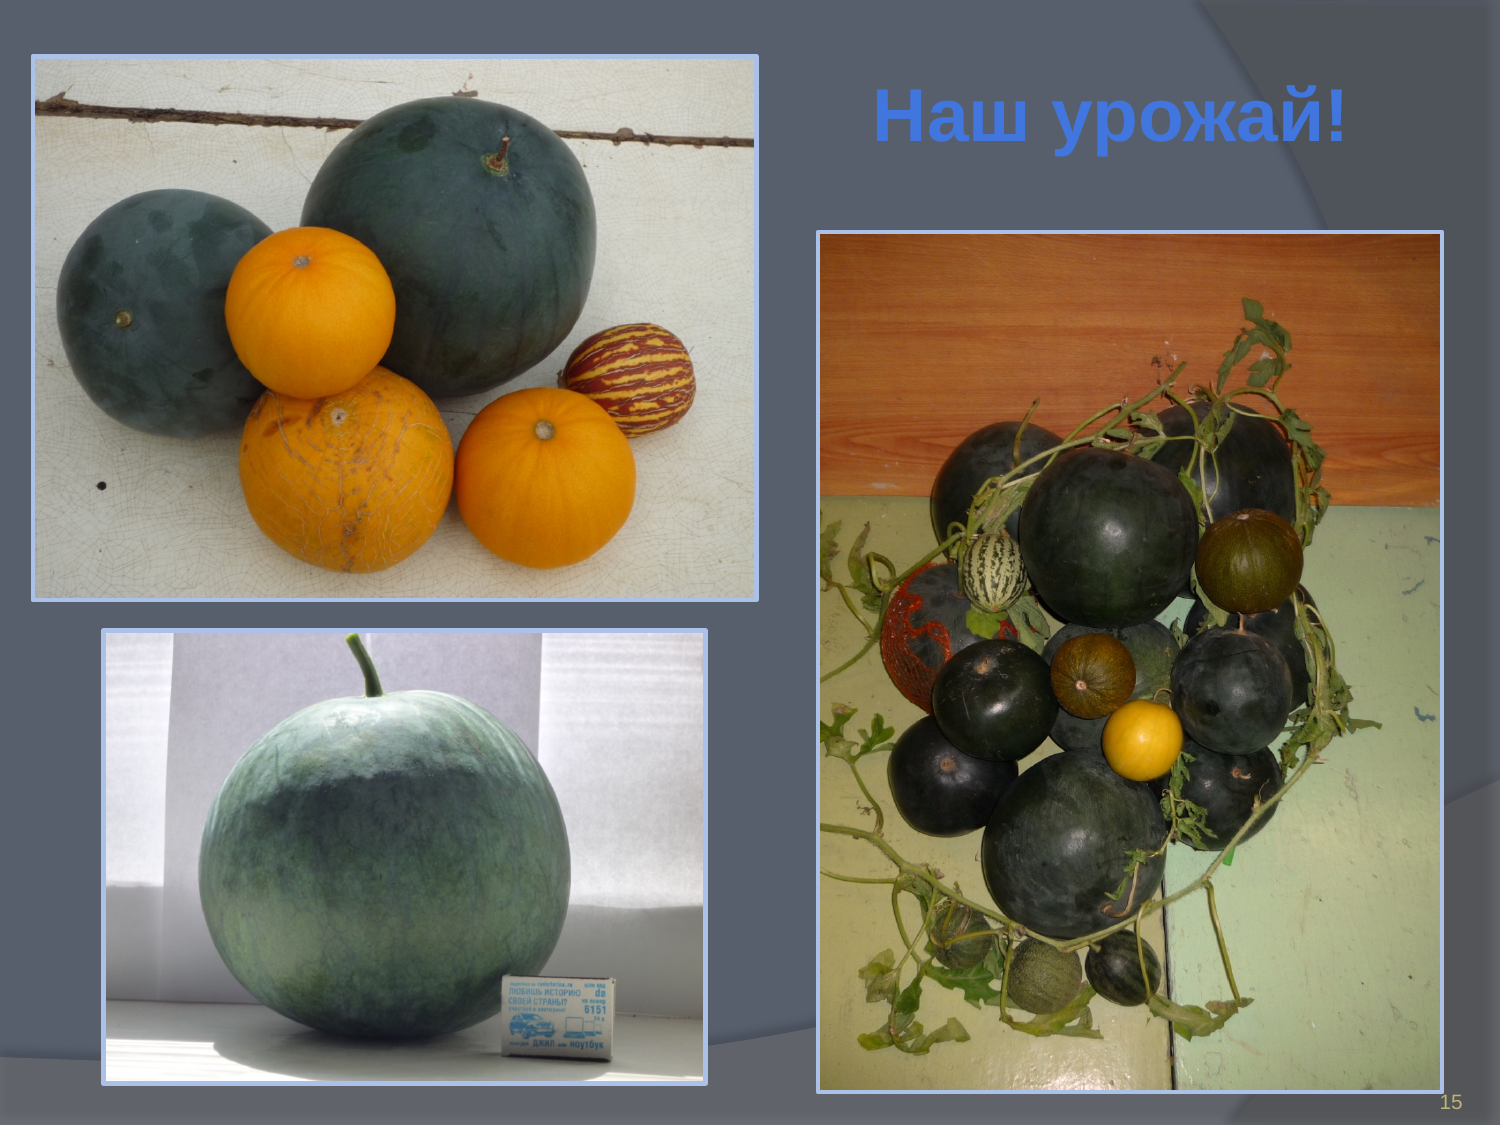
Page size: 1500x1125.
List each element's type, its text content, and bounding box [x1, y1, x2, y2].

picture [820, 234, 1440, 1091]
picture [34, 58, 755, 598]
picture [105, 632, 704, 1082]
text_box Наш урожай! [857, 58, 1366, 164]
slide_number 15 [1337, 1053, 1463, 1114]
